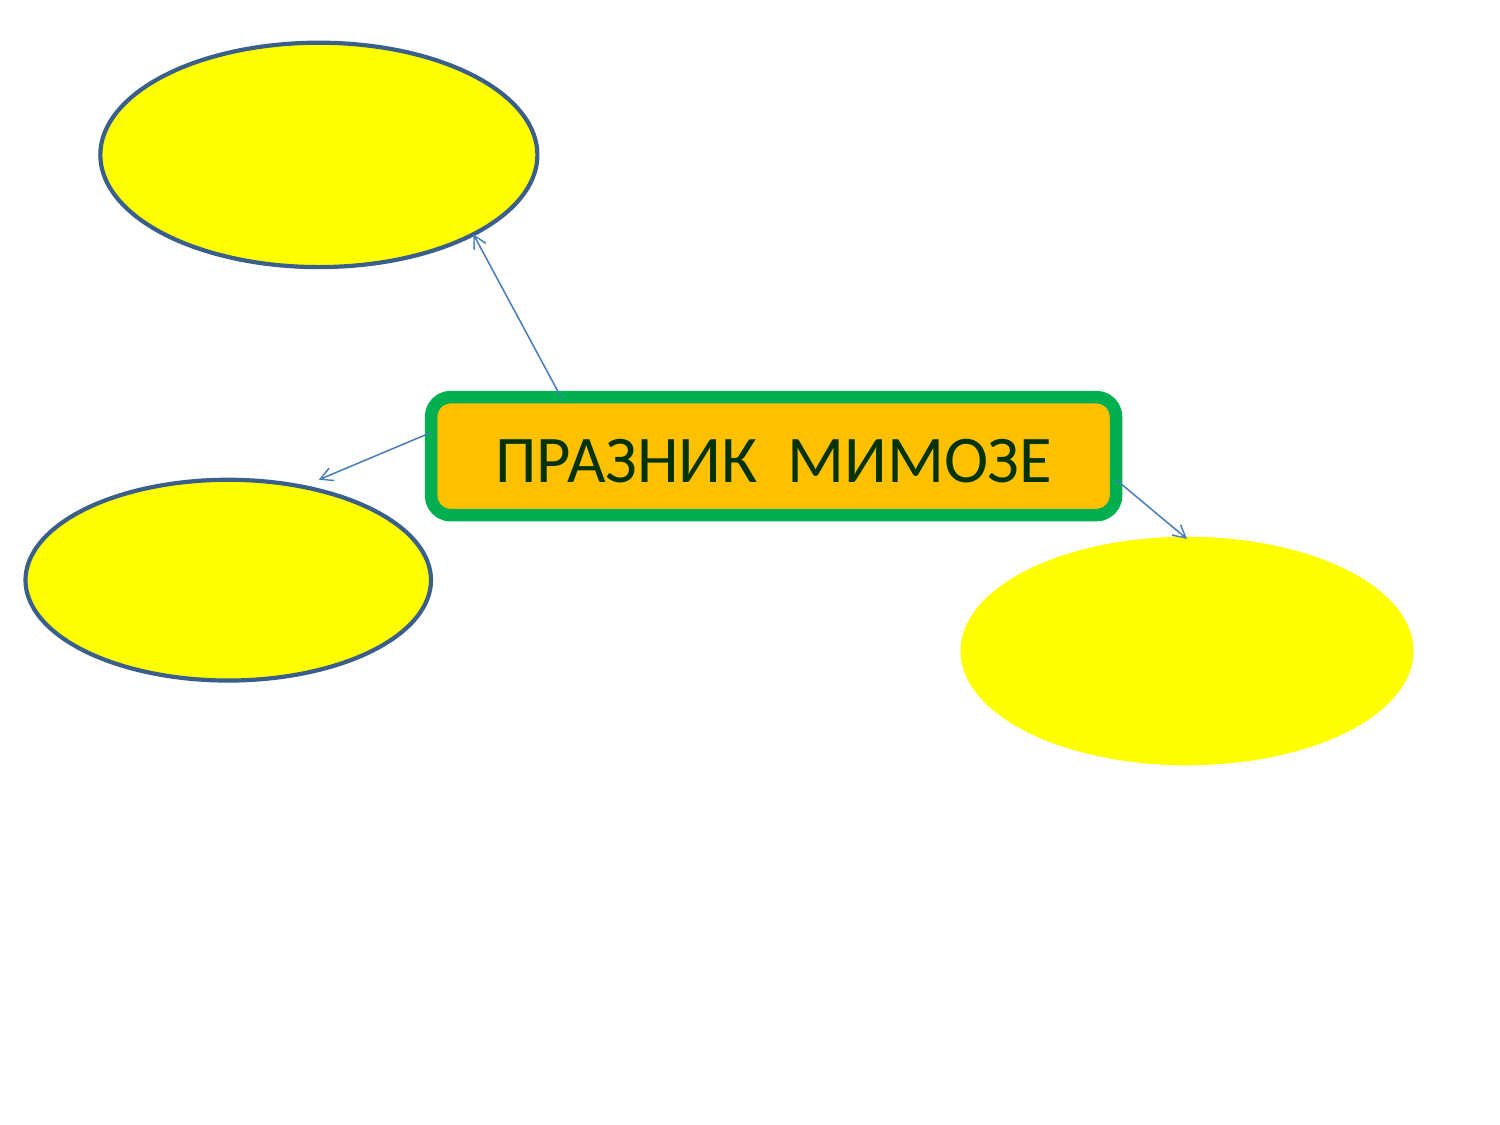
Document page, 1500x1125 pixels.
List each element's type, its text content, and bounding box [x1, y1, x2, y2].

text_box [960, 536, 1414, 766]
text_box [23, 477, 434, 683]
text_box ПРАЗНИК МИМОЗЕ [428, 394, 1119, 518]
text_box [473, 234, 562, 398]
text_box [1115, 479, 1188, 540]
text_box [318, 432, 432, 480]
text_box [98, 40, 540, 270]
